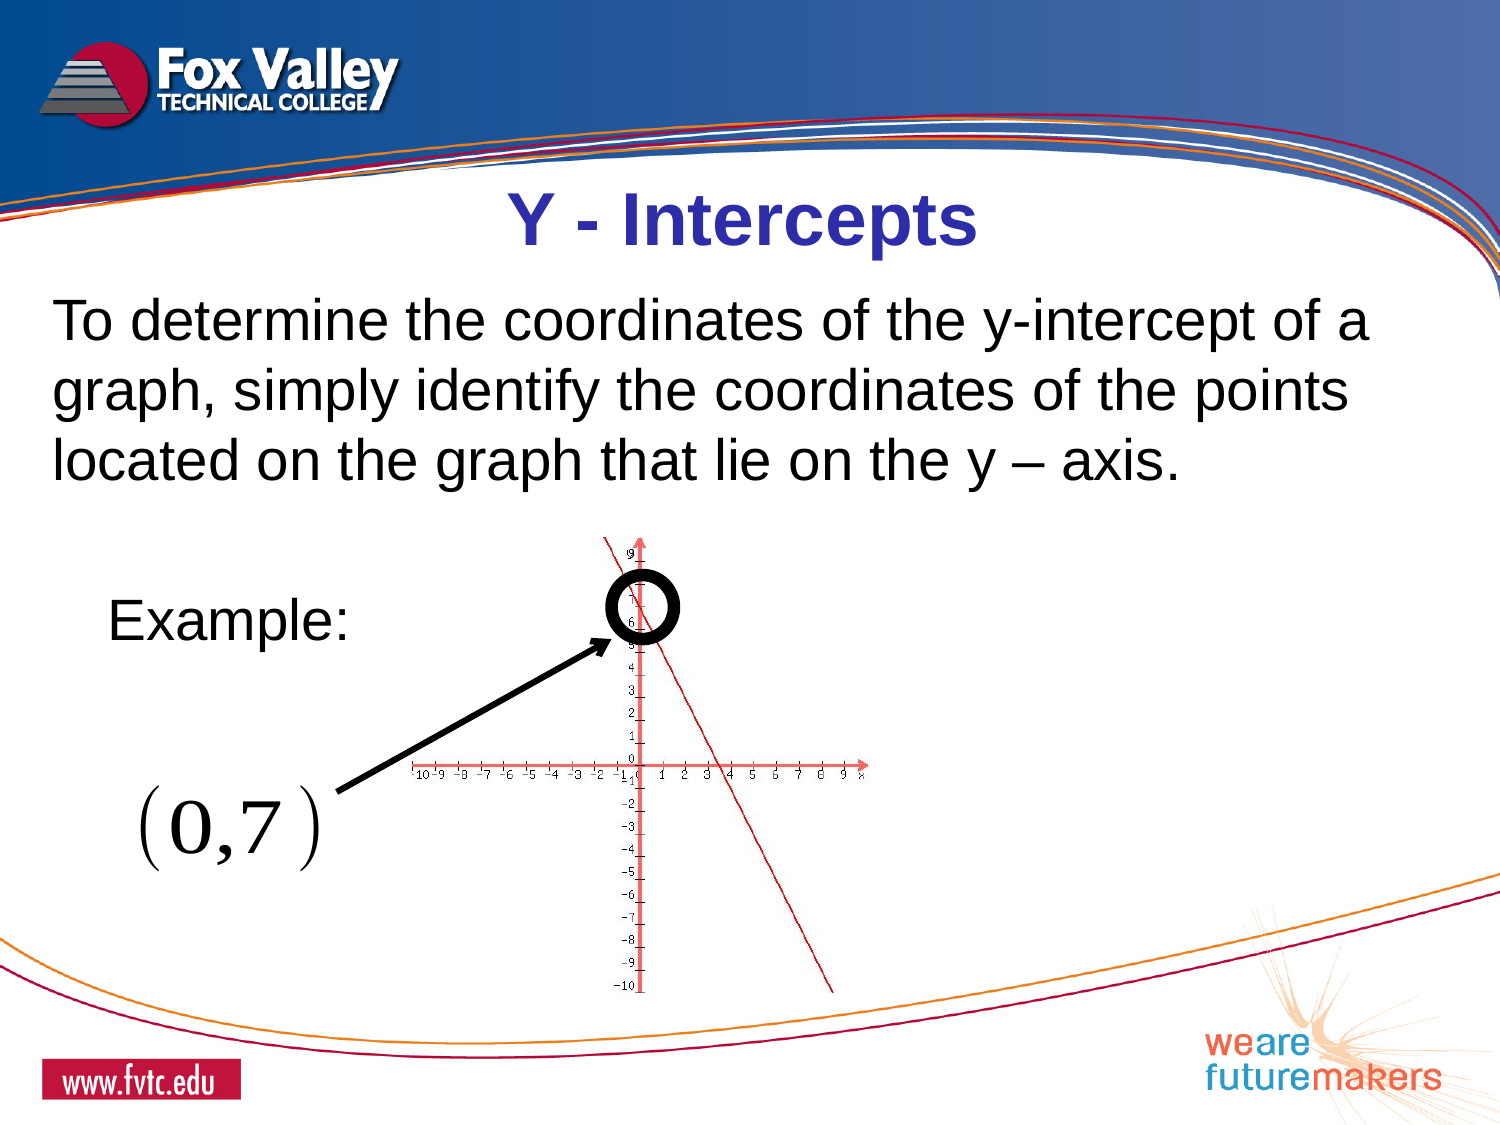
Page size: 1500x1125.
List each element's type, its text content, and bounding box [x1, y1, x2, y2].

picture [0, 0, 1500, 1125]
text_box Y - Intercepts [491, 162, 996, 268]
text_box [133, 574, 675, 876]
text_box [91, 537, 874, 993]
text_box To determine the coordinates of the y-intercept of a graph, simply identify the coordinates of the points located on the graph that lie on the y – axis. [37, 275, 1463, 500]
